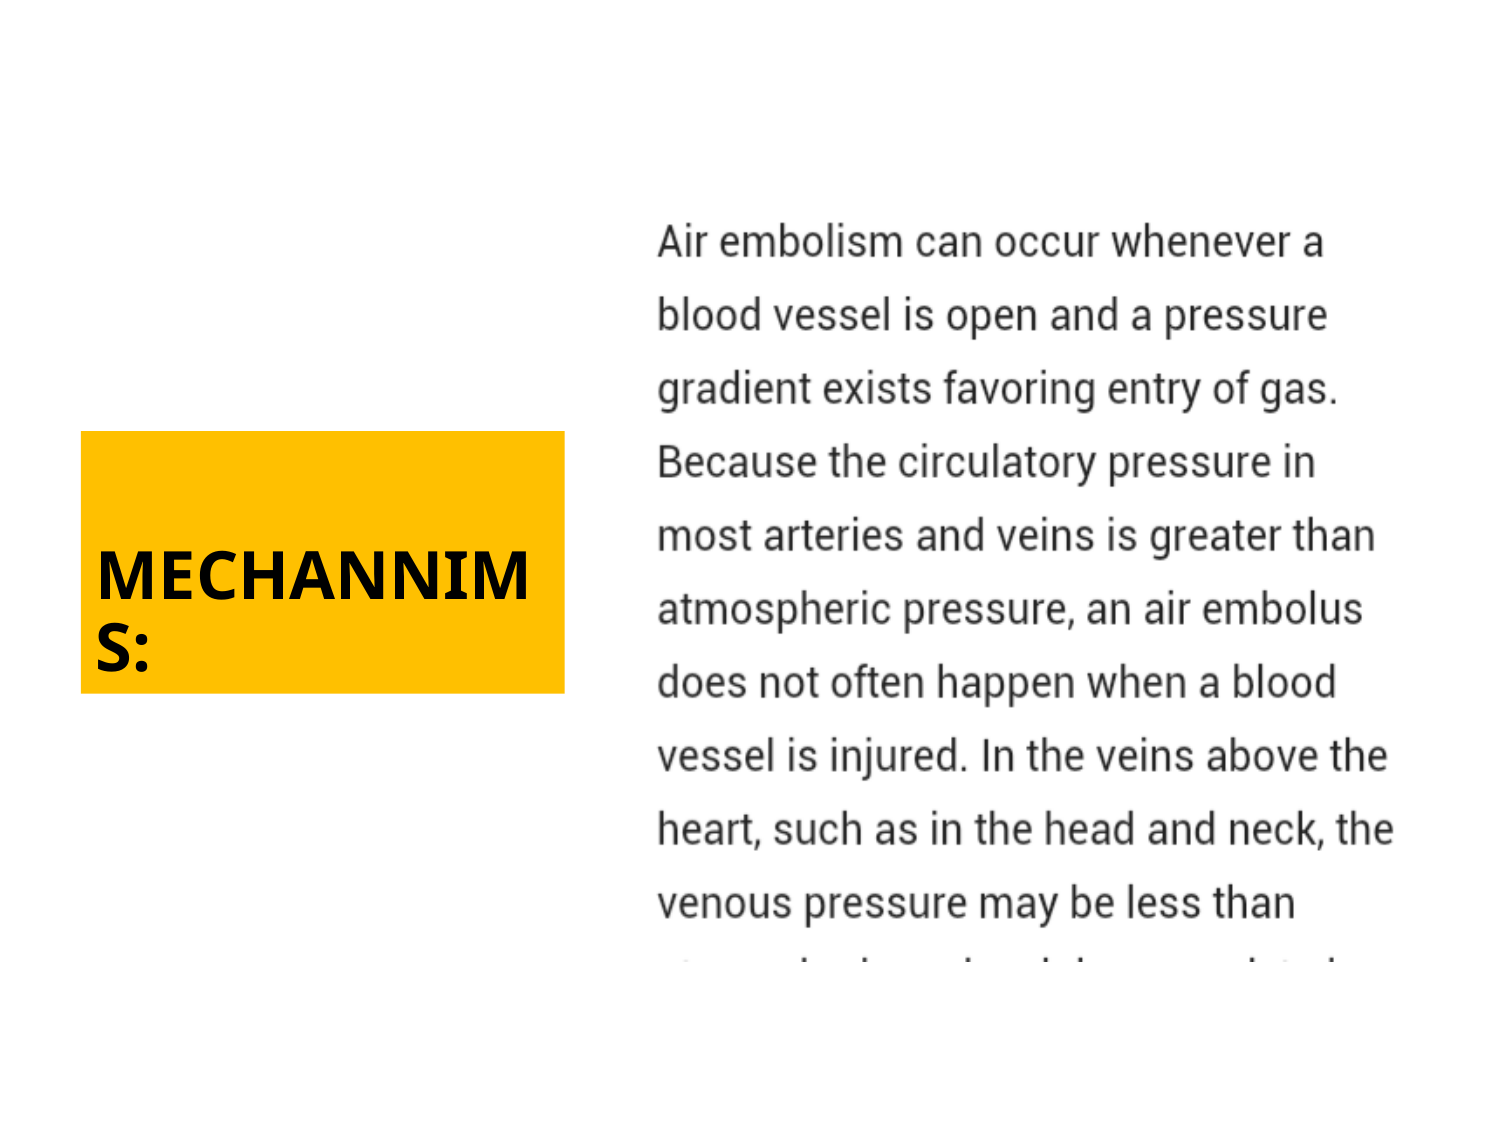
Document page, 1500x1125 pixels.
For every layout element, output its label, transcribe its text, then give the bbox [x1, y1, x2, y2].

title MECHANNIMS: [80, 431, 565, 694]
picture [641, 212, 1398, 962]
